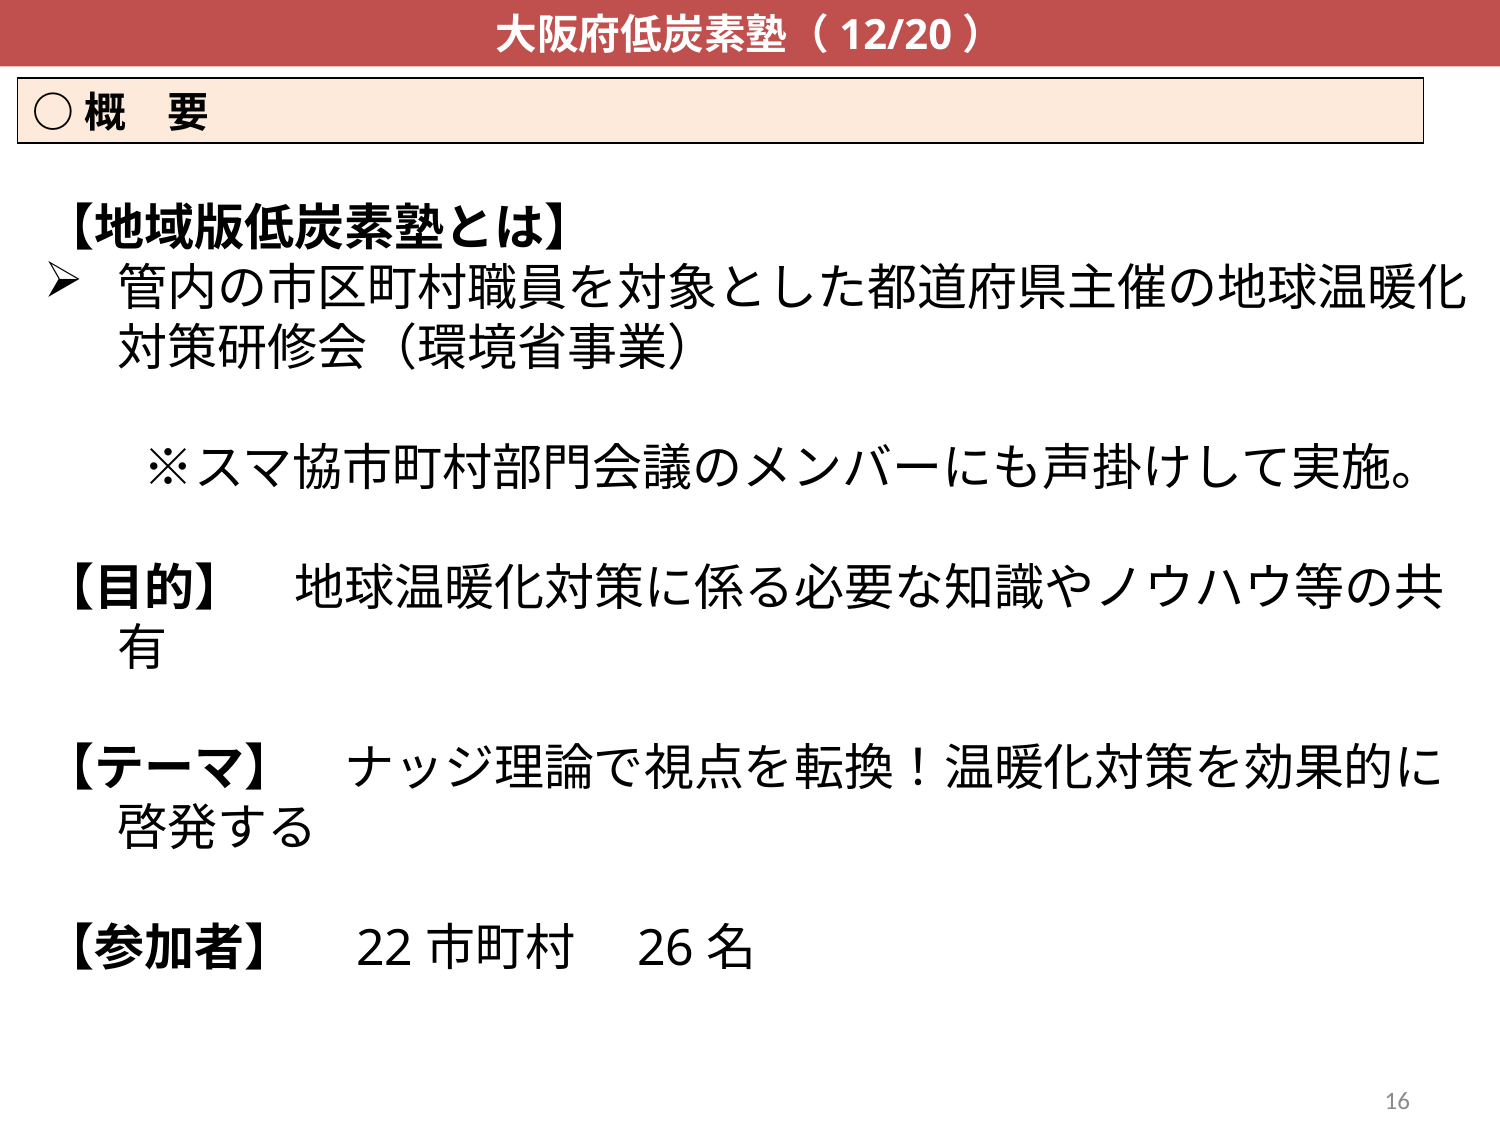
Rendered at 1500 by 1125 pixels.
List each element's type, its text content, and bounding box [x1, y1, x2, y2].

text_box 【地域版低炭素塾とは】 管内の市区町村職員を対象とした都道府県主催の地球温暖化対策研修会（環境省事業） ※スマ協市町村部門会議のメンバーにも声掛けして実施。 【目的】 地球温暖化対策に係る必要な知識やノウハウ等の共有 【テーマ】 ナッジ理論で視点を転換！温暖化対策を効果的に啓発する 【参加者】 22市町村 26名 [29, 187, 1500, 983]
text_box ○概 要 [17, 78, 1424, 143]
text_box 大阪府低炭素塾（12/20） [0, 0, 1500, 68]
slide_number 16 [1074, 1069, 1425, 1125]
